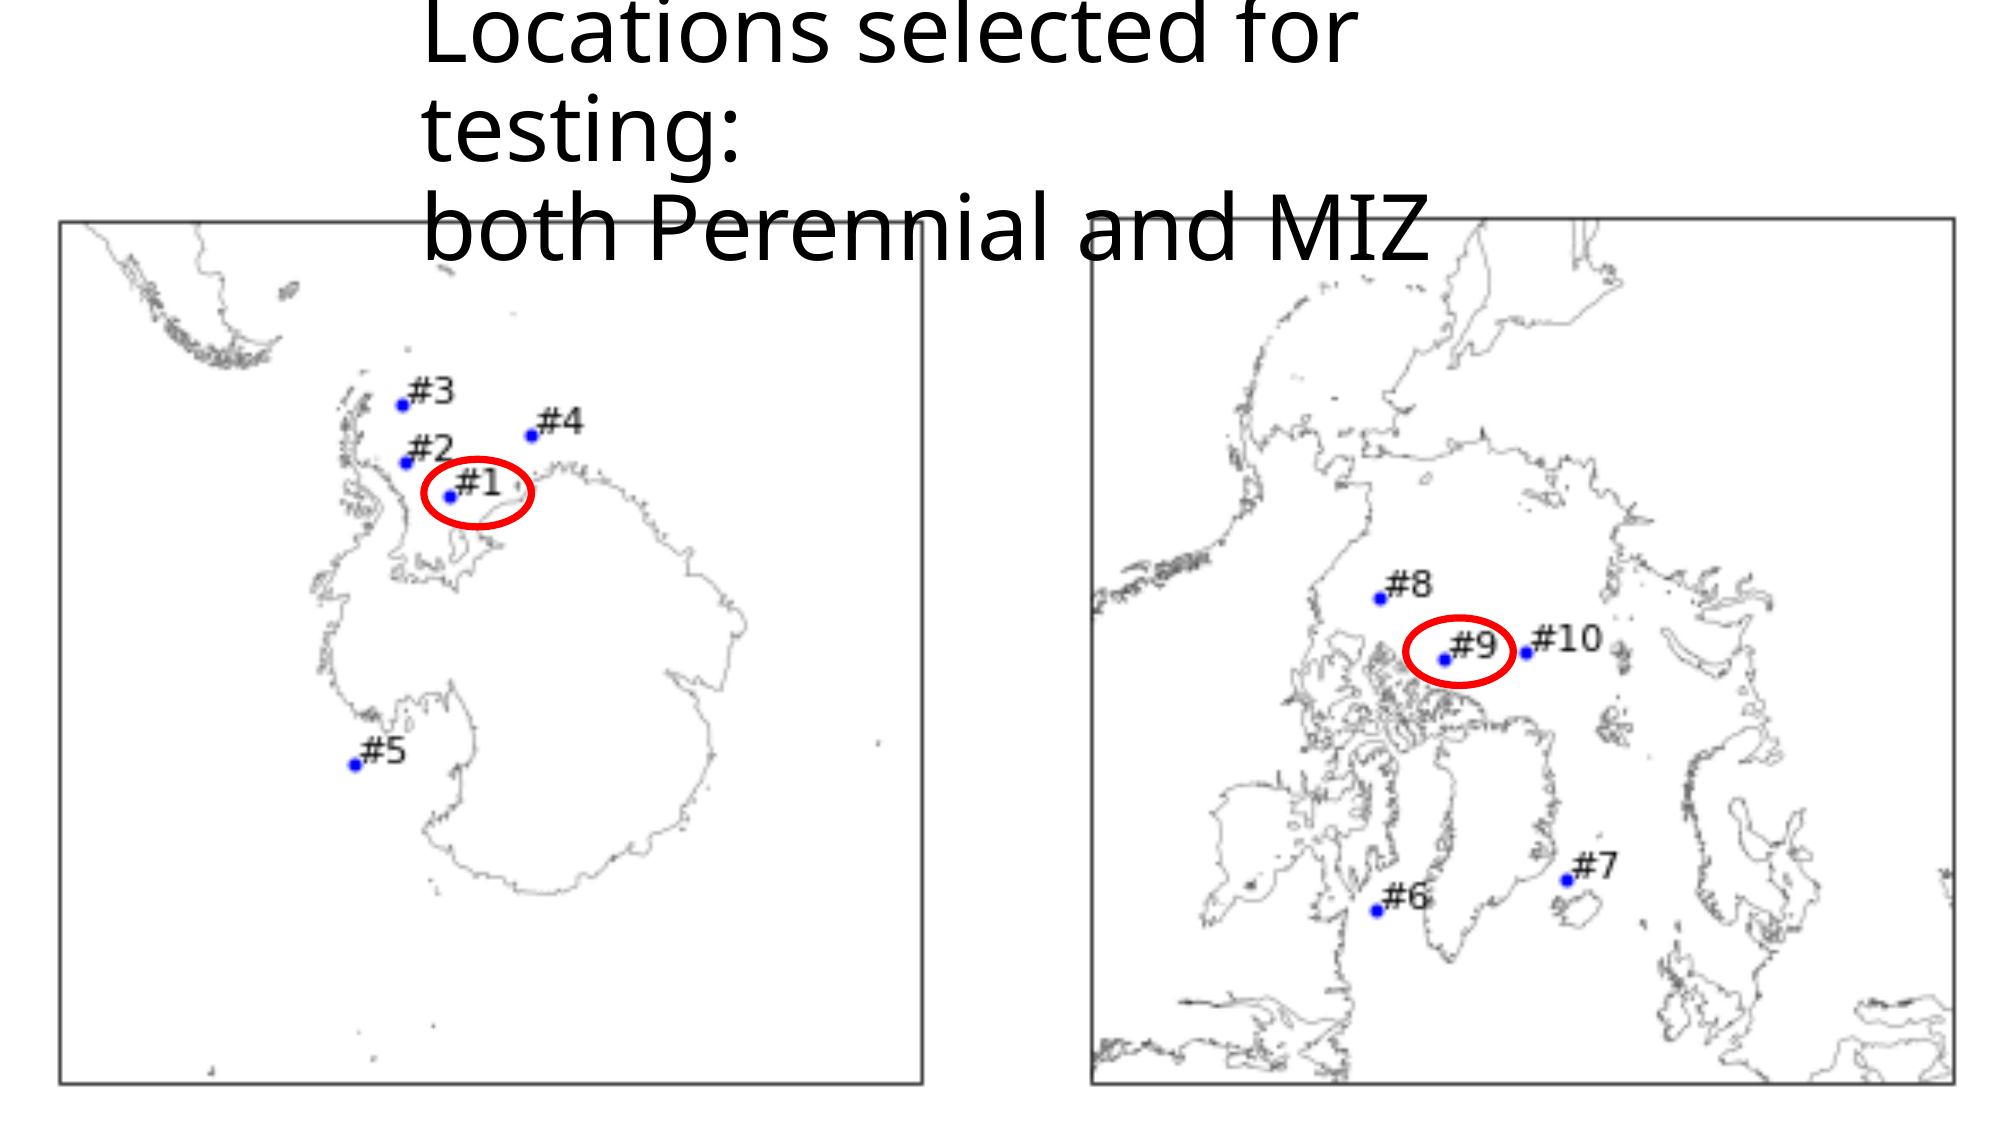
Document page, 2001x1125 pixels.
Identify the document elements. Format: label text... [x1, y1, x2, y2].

title Locations selected for testing: both Perennial and MIZ [405, 22, 1717, 210]
picture [33, 210, 1967, 1103]
